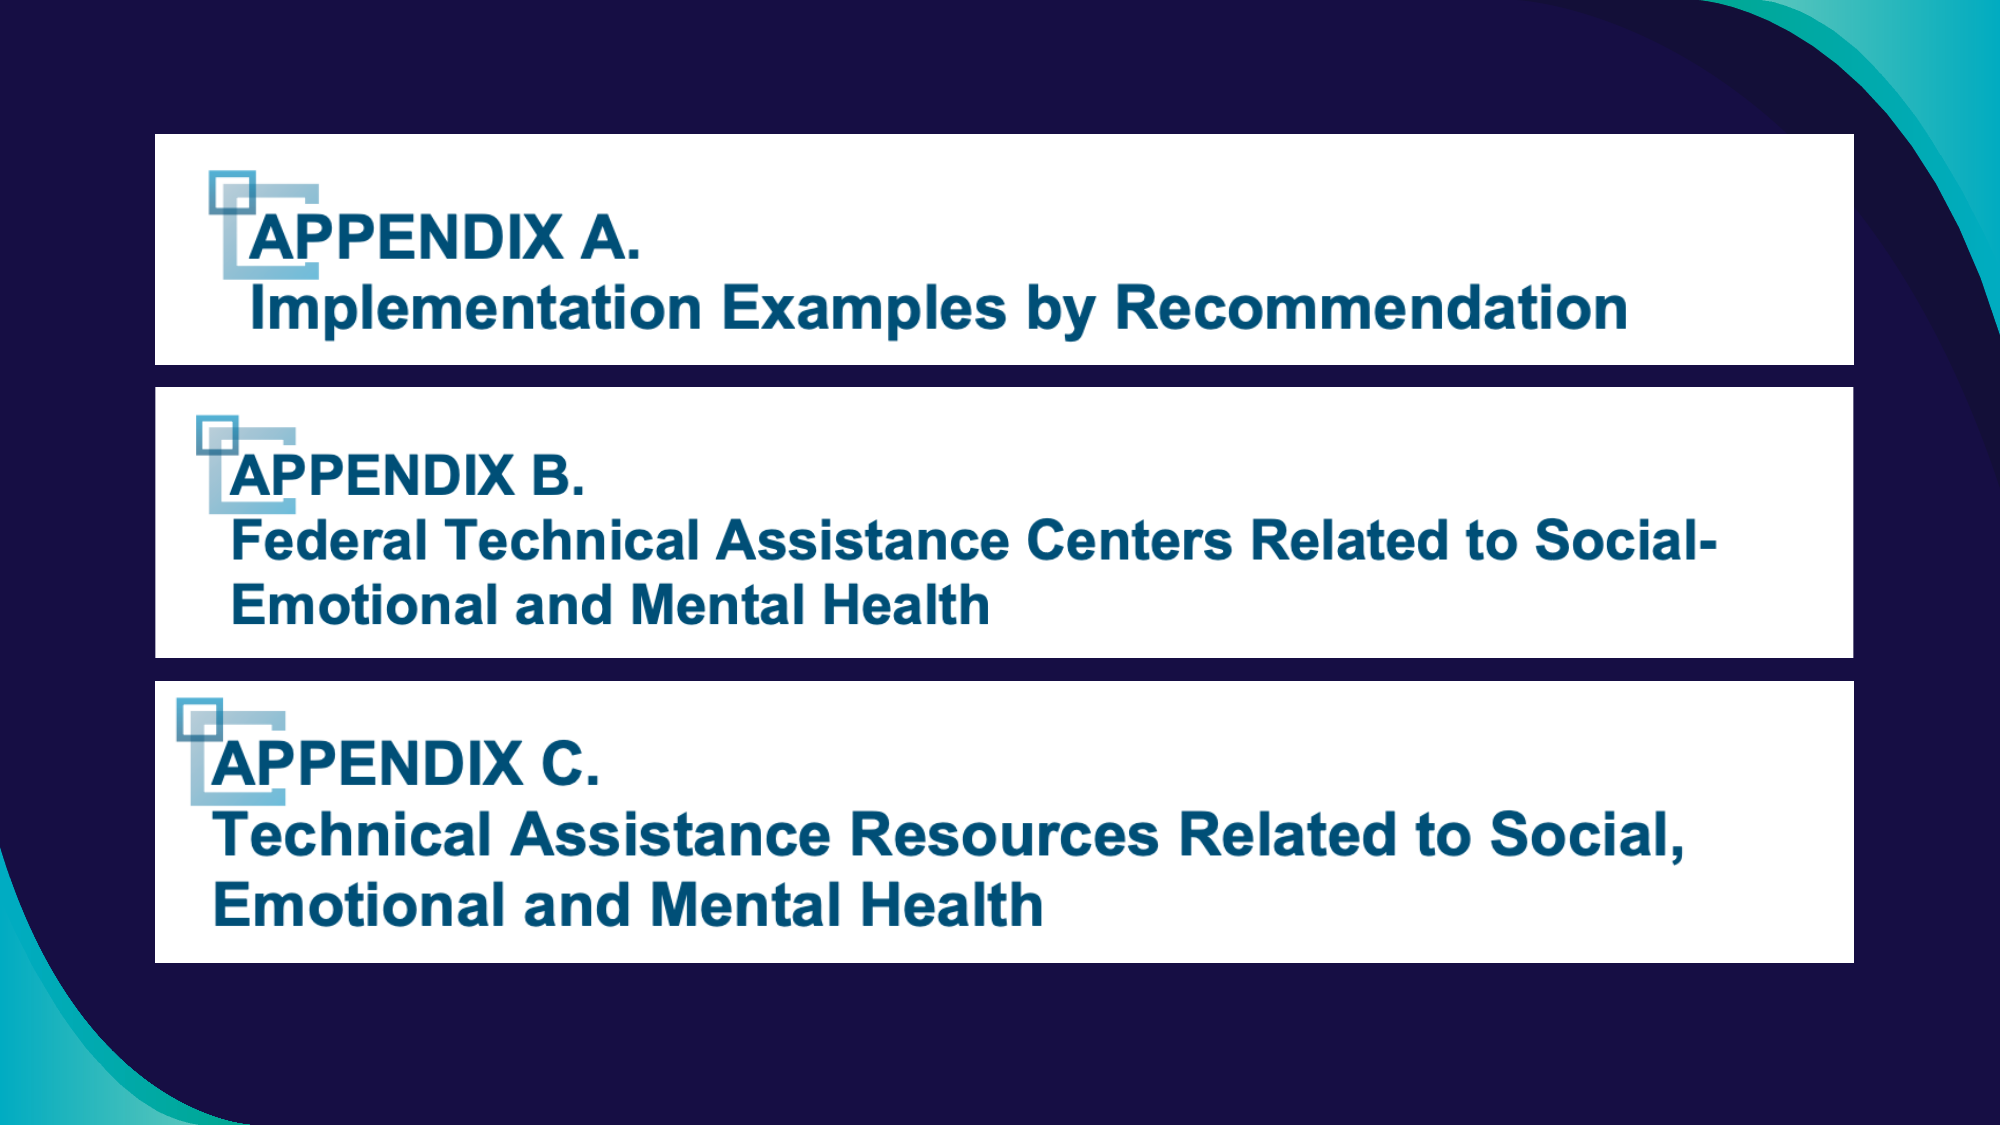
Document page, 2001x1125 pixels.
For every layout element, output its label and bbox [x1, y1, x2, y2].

picture [155, 387, 1854, 658]
picture [155, 134, 1854, 365]
picture [155, 680, 1854, 963]
